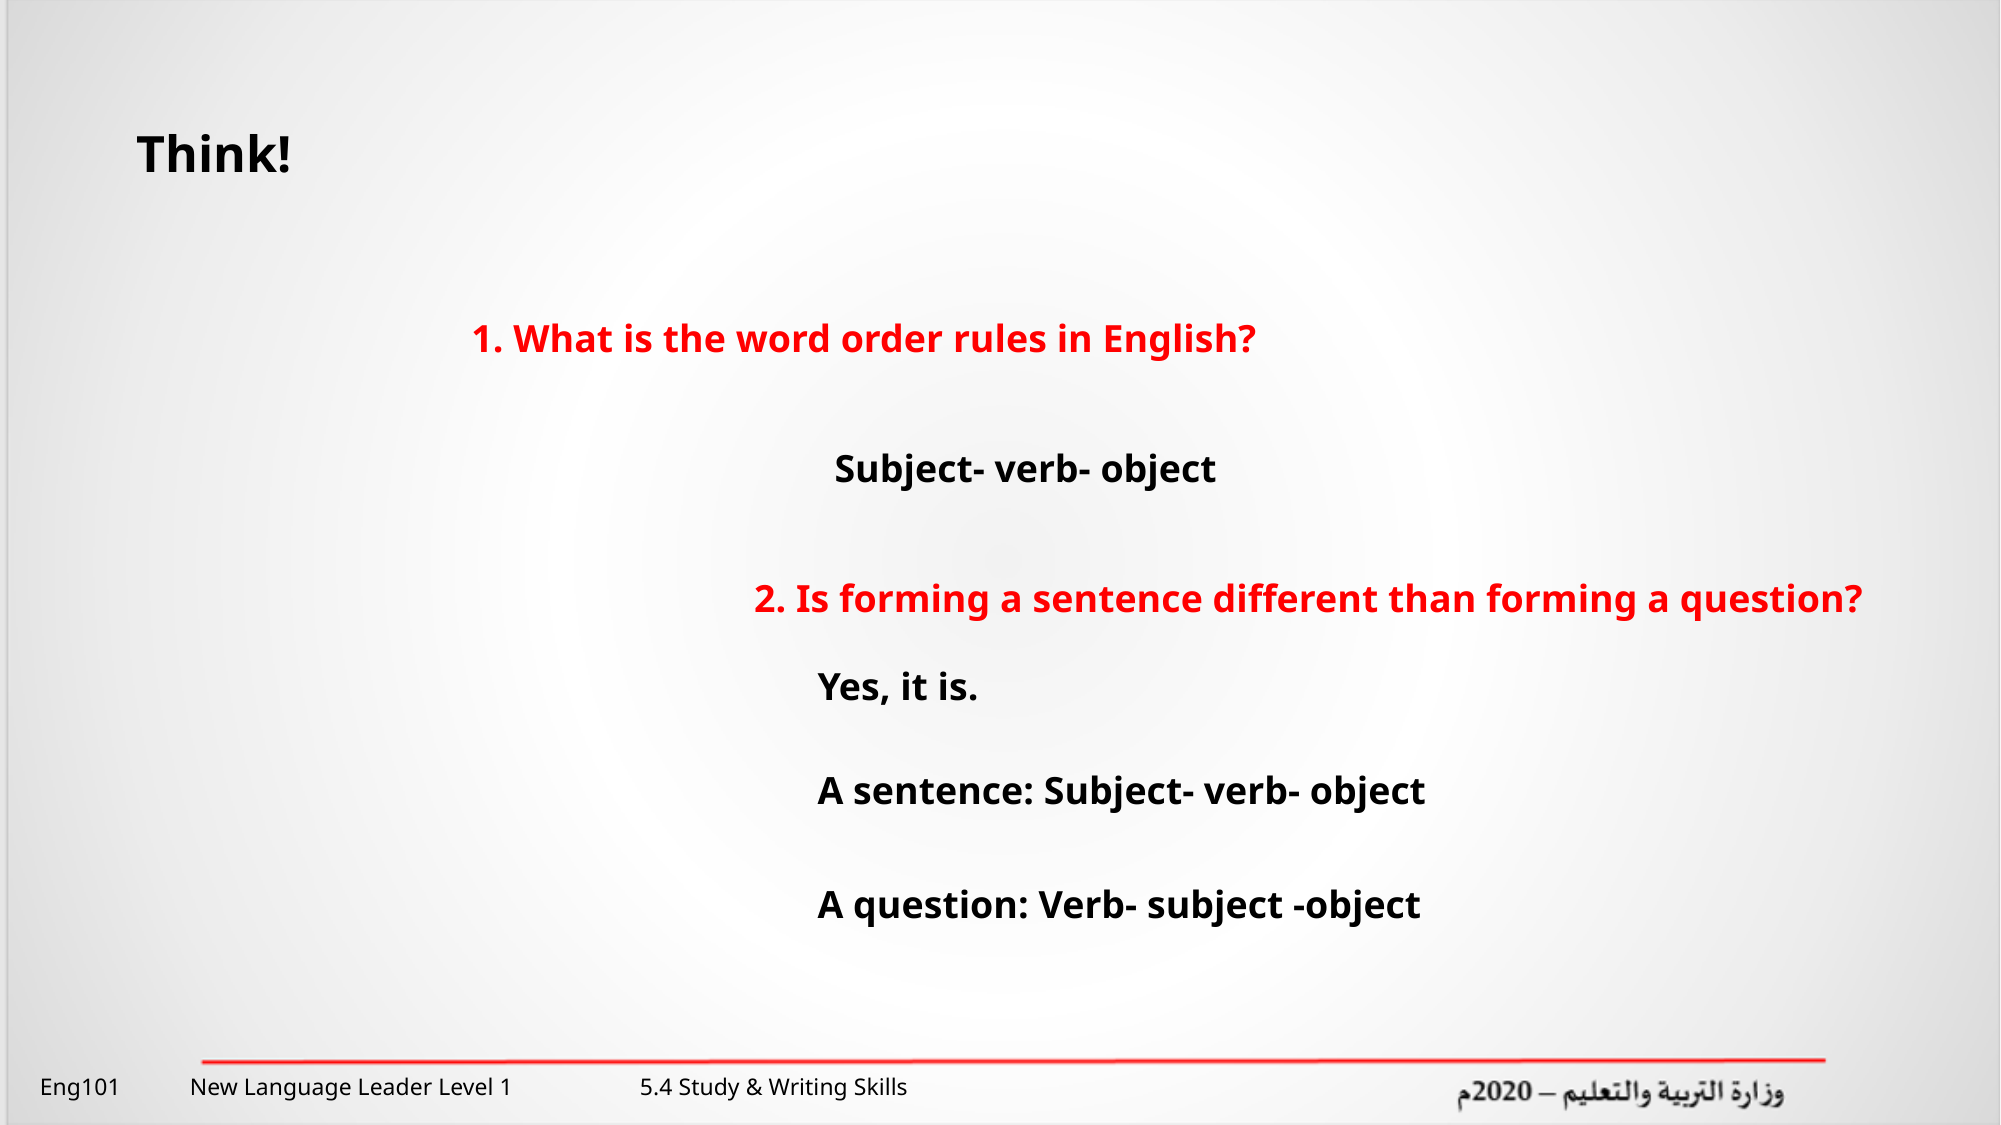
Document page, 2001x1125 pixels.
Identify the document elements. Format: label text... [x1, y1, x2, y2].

text_box 2. Is forming a sentence different than forming a question? [739, 567, 1889, 628]
text_box Subject- verb- object [819, 437, 1262, 498]
text_box A sentence: Subject- verb- object [802, 759, 1550, 820]
picture [0, 0, 2001, 1125]
text_box Yes, it is. [802, 656, 1041, 716]
text_box Think! [121, 115, 307, 190]
text_box A question: Verb- subject -object [802, 873, 1547, 934]
text_box 1. What is the word order rules in English? [456, 307, 1329, 368]
text_box Eng101 New Language Leader Level 1 5.4 Study & Writing Skills [25, 1064, 924, 1107]
